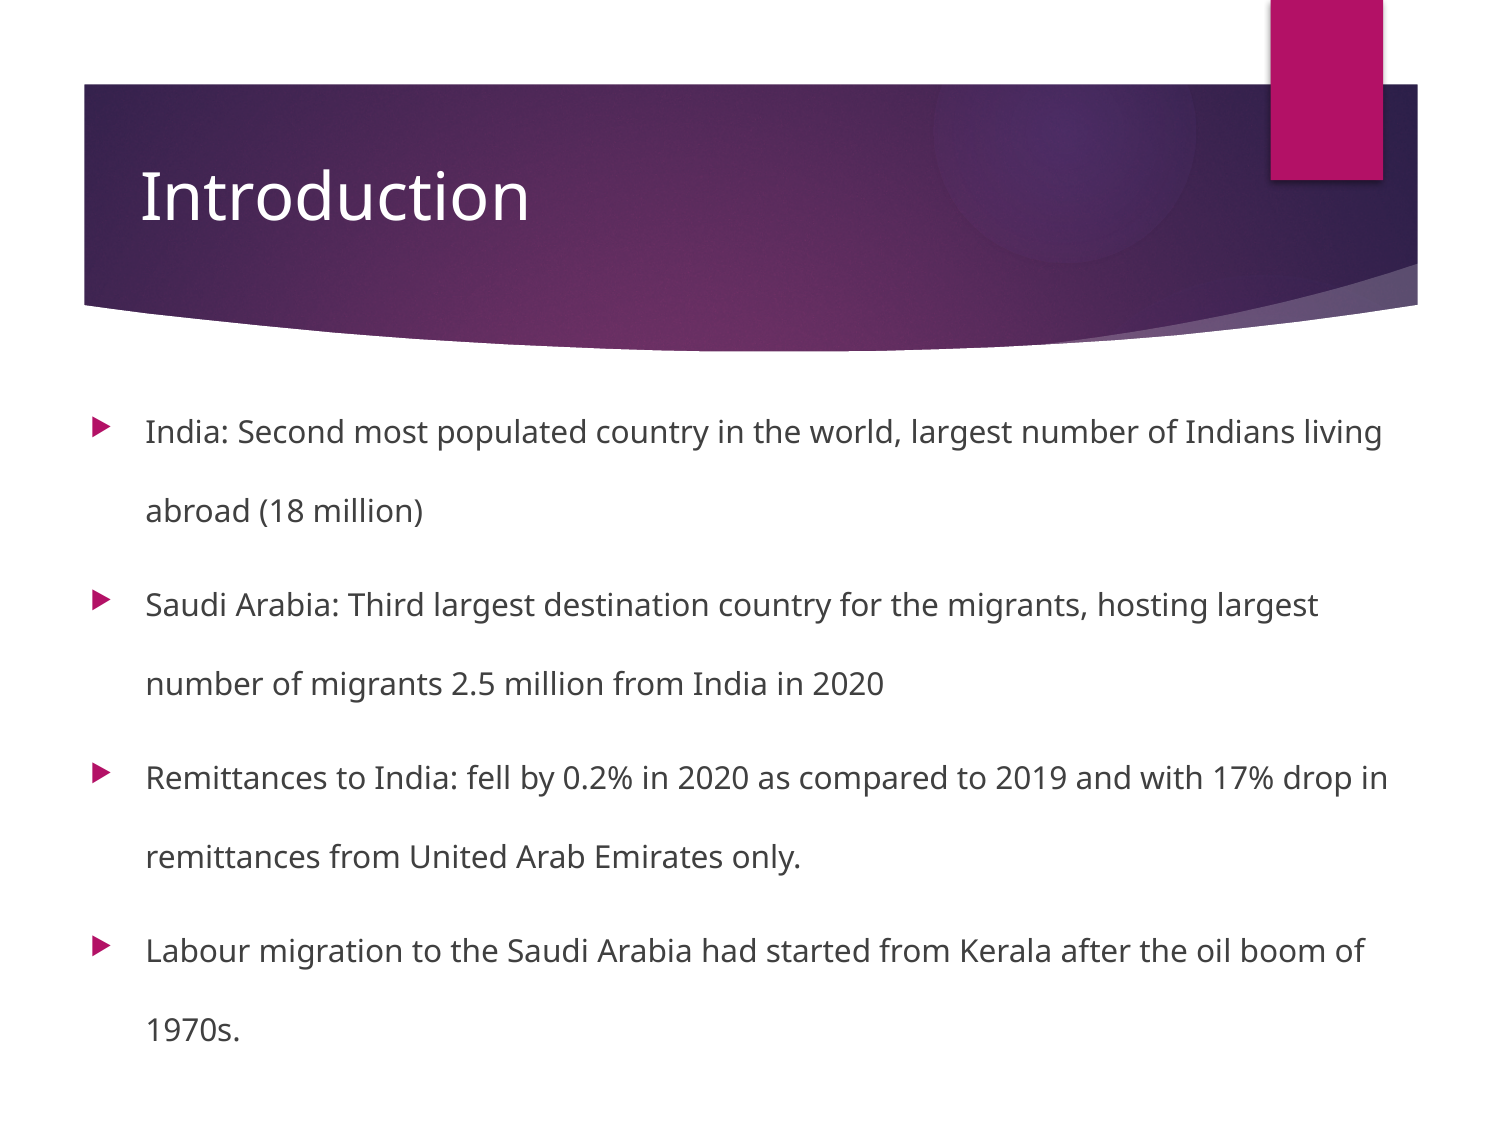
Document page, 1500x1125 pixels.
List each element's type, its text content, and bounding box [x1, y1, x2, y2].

list India: Second most populated country in the world, largest number of Indians living abroad (18 million) Saudi Arabia: Third largest destination country for the migrants, hosting largest number of migrants 2.5 million from India in 2020 Remittances to India: fell by 0.2% in 2020 as compared to 2019 and with 17% drop in remittances from United Arab Emirates only. Labour migration to the Saudi Arabia had started from Kerala after the oil boom of 1970s. [75, 362, 1425, 1063]
title Introduction [125, 99, 1425, 288]
